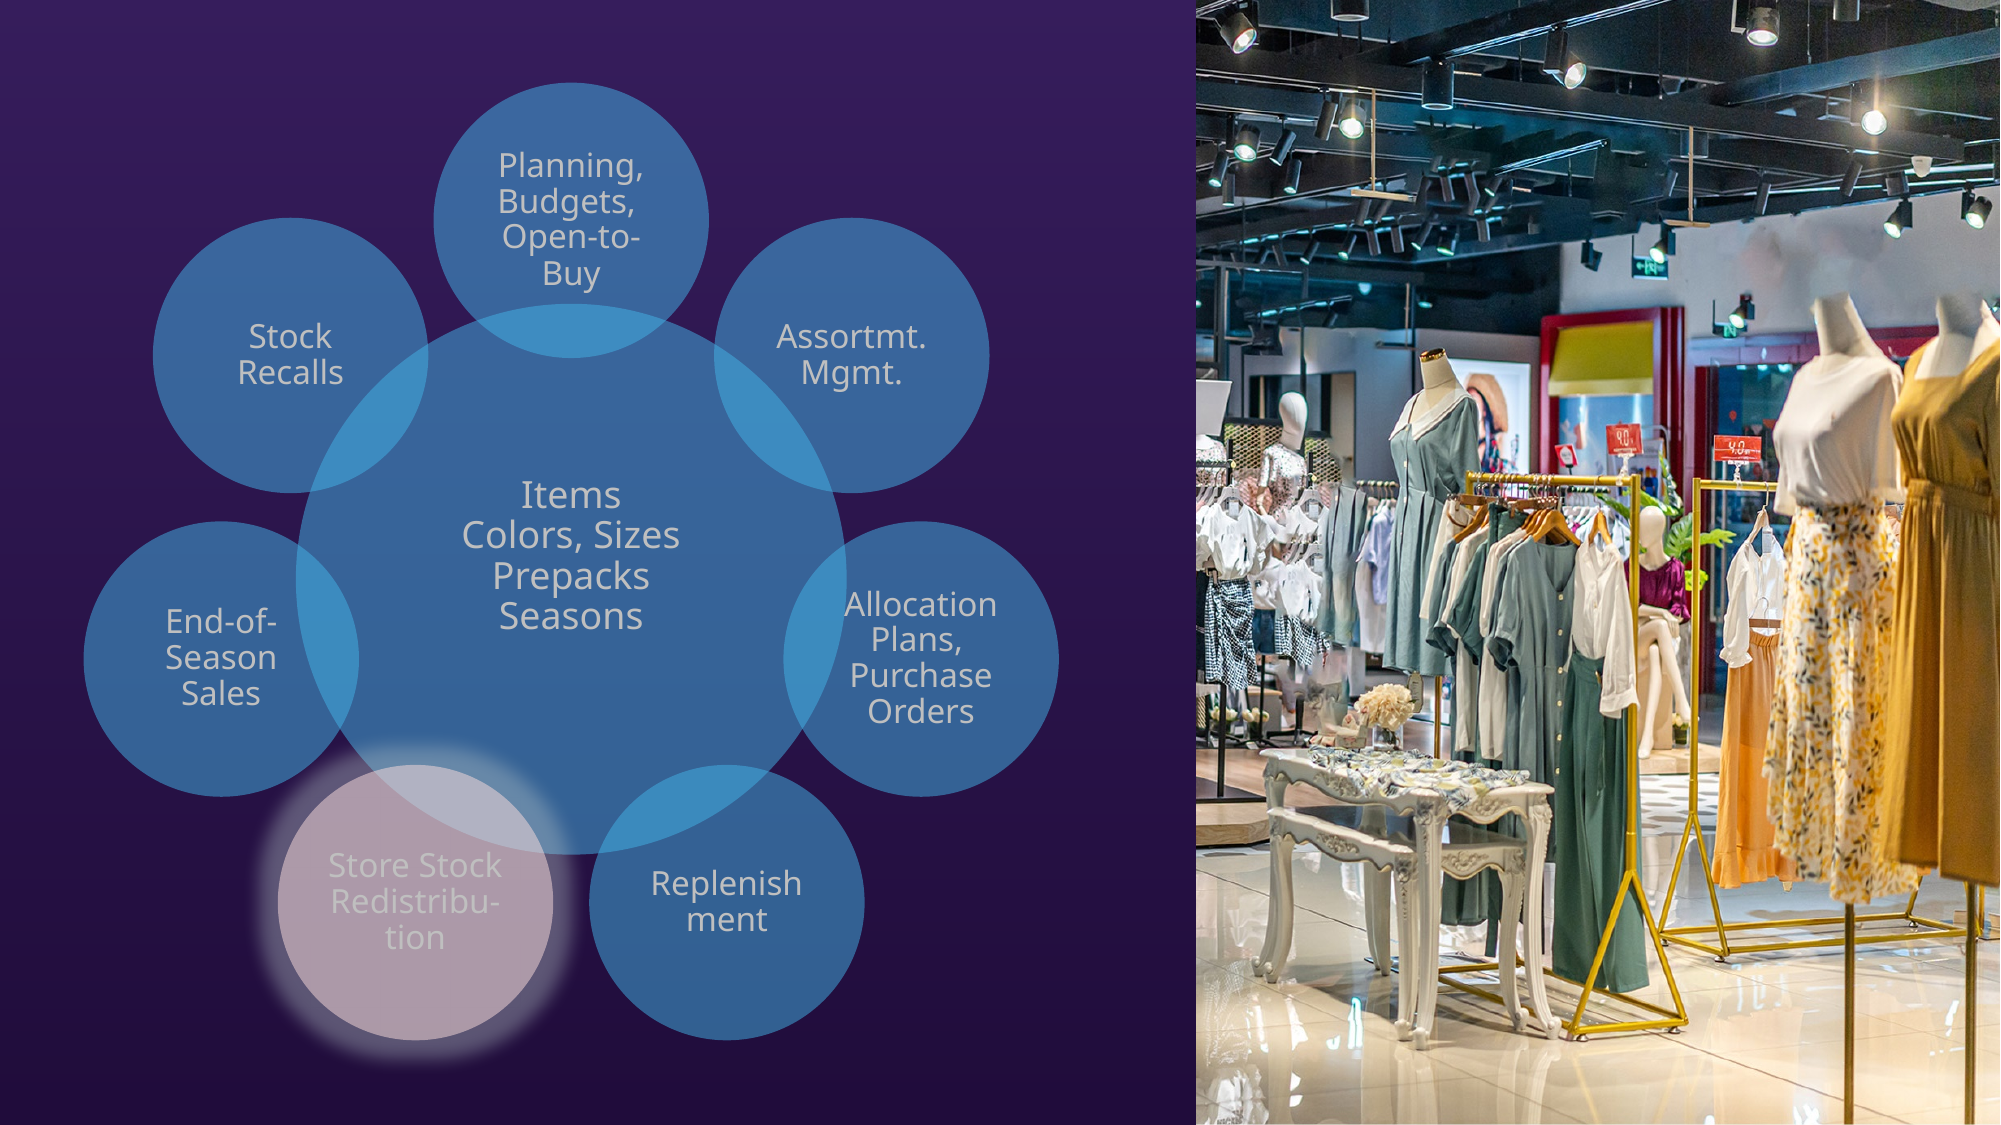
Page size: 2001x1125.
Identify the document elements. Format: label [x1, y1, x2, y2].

text_box [0, 73, 1196, 1050]
picture [1196, 0, 2000, 1125]
